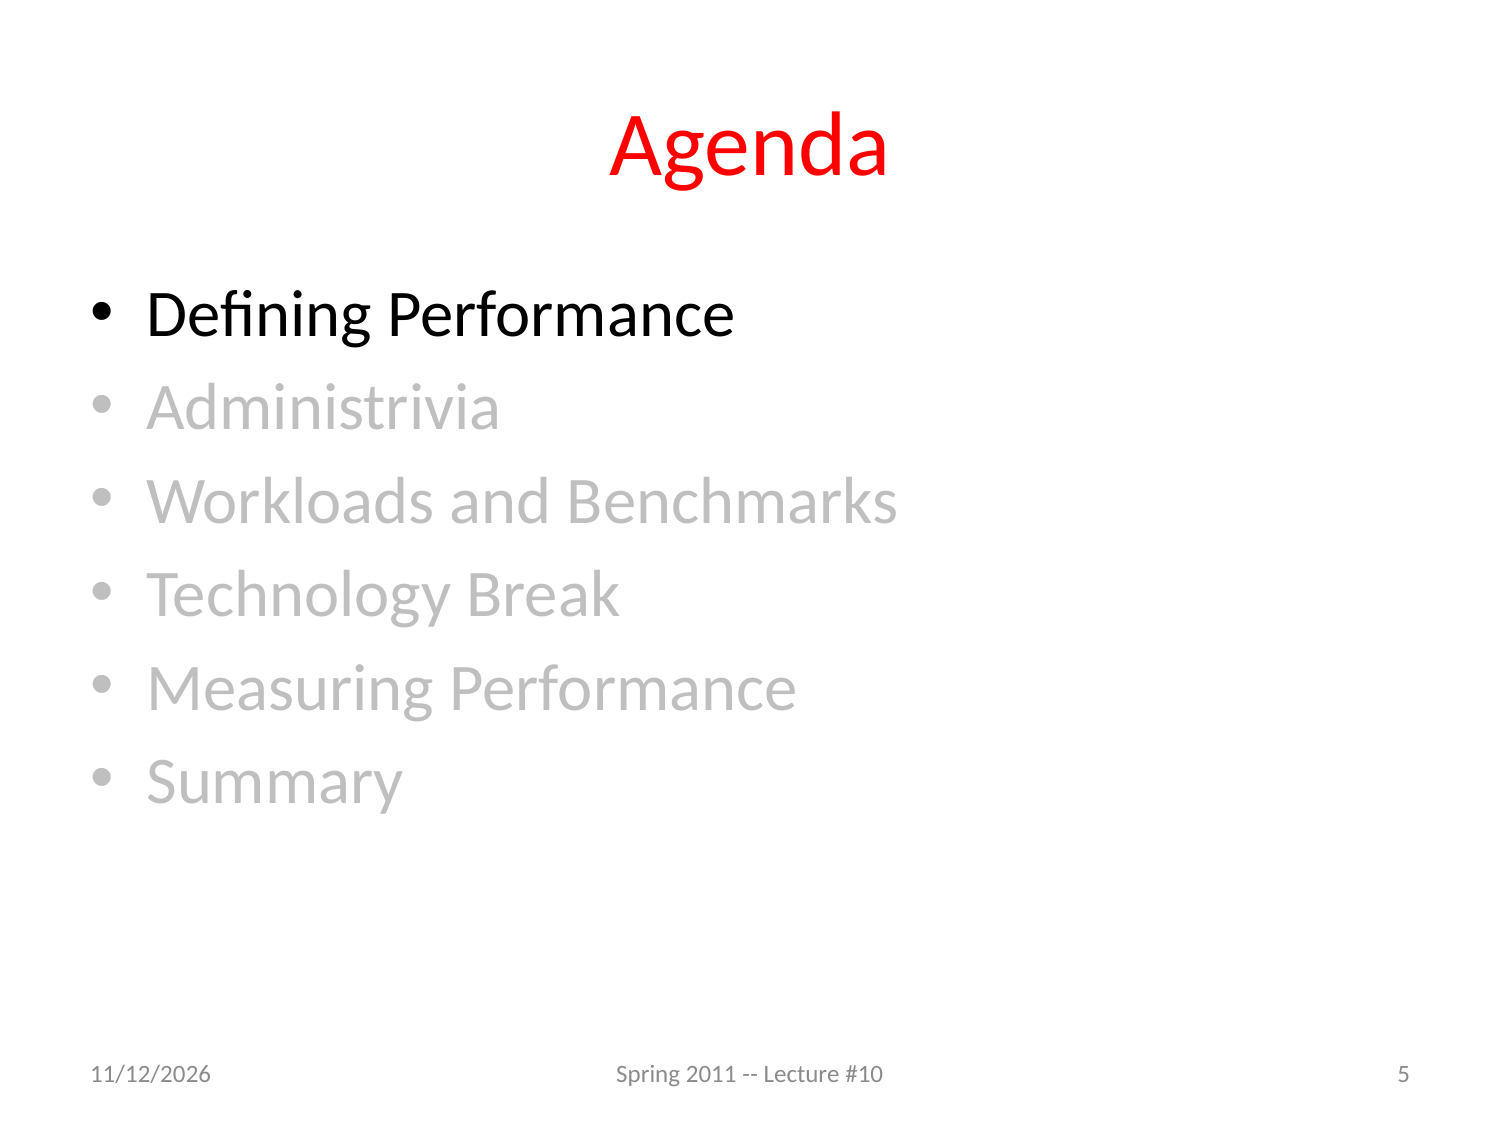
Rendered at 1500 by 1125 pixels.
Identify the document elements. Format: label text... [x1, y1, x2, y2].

slide_number 5 [1074, 1042, 1425, 1103]
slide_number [75, 1042, 425, 1103]
title Agenda [75, 45, 1425, 233]
footer Spring 2011 -- Lecture #10 [512, 1042, 988, 1103]
list Defining Performance Administrivia Workloads and Benchmarks Technology Break Measuring Performance Summary [75, 262, 1425, 1005]
